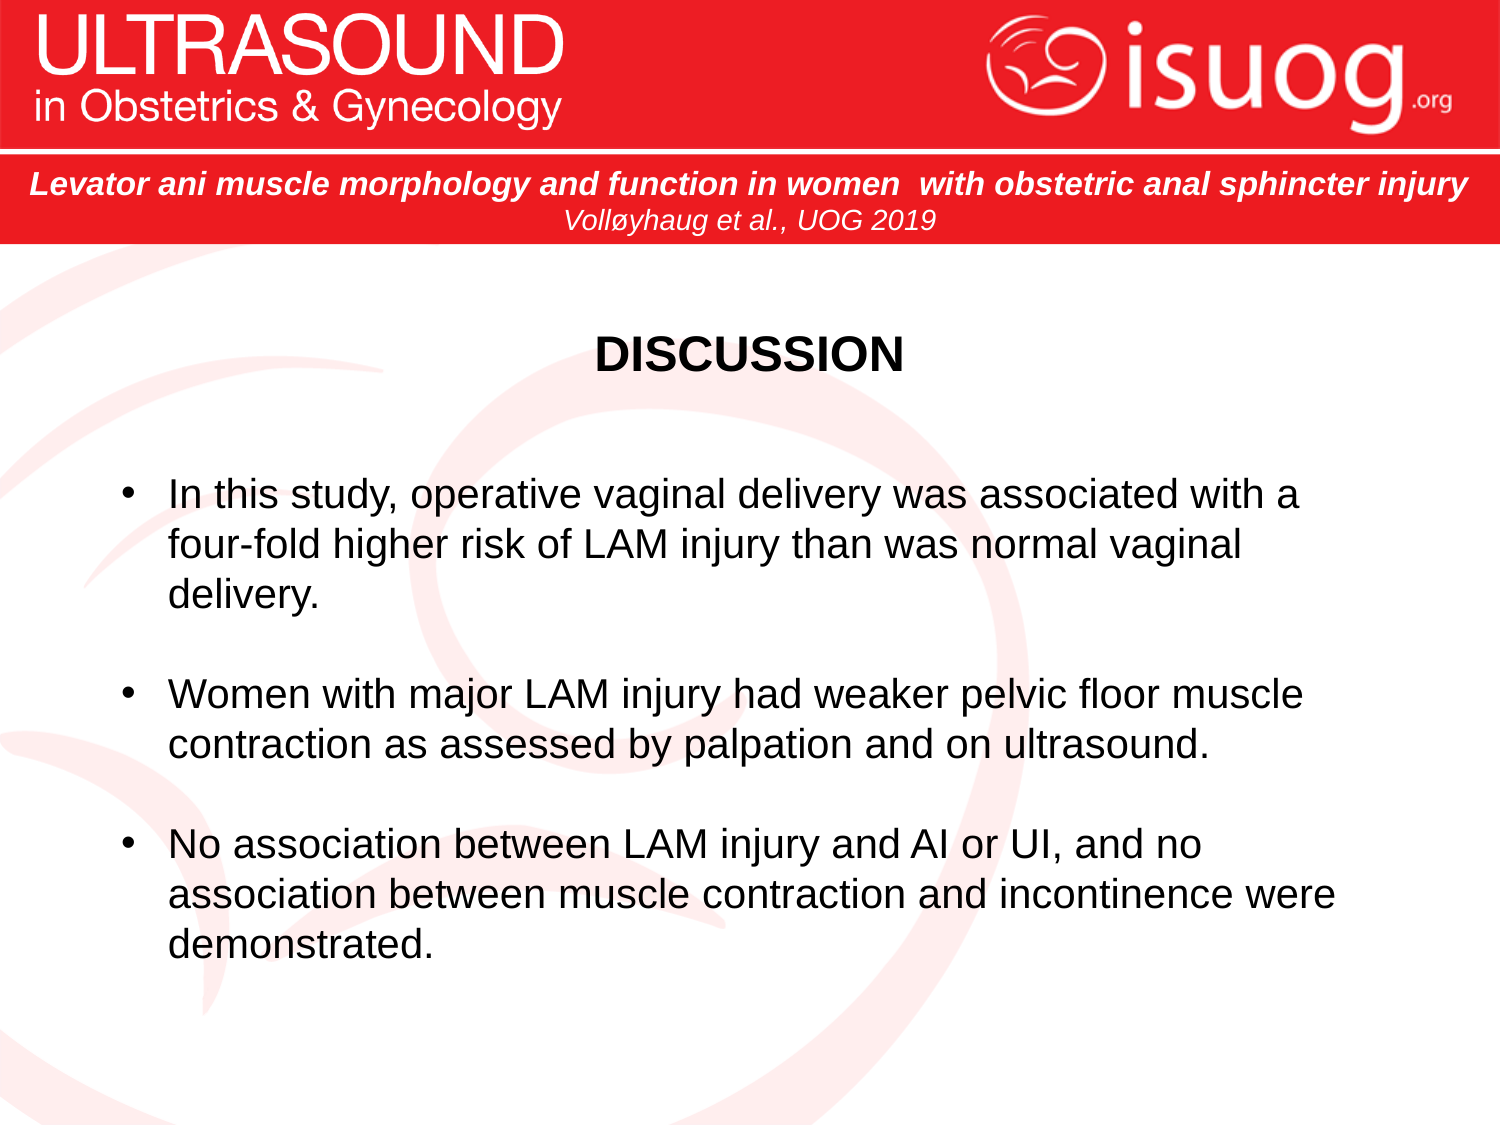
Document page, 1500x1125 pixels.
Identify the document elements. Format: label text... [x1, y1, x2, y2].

text_box Levator ani muscle morphology and function in women with obstetric anal sphincter injury Volløyhaug et al., UOG 2019 [0, 156, 1500, 245]
picture [0, 150, 1500, 154]
text_box In this study, operative vaginal delivery was associated with a four-fold higher risk of LAM injury than was normal vaginal delivery. Women with major LAM injury had weaker pelvic floor muscle contraction as assessed by palpation and on ultrasound. No association between LAM injury and AI or UI, and no association between muscle contraction and incontinence were demonstrated. [106, 459, 1394, 1025]
picture [0, 245, 1500, 1125]
text_box DISCUSSION [579, 314, 921, 390]
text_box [0, 0, 1500, 150]
